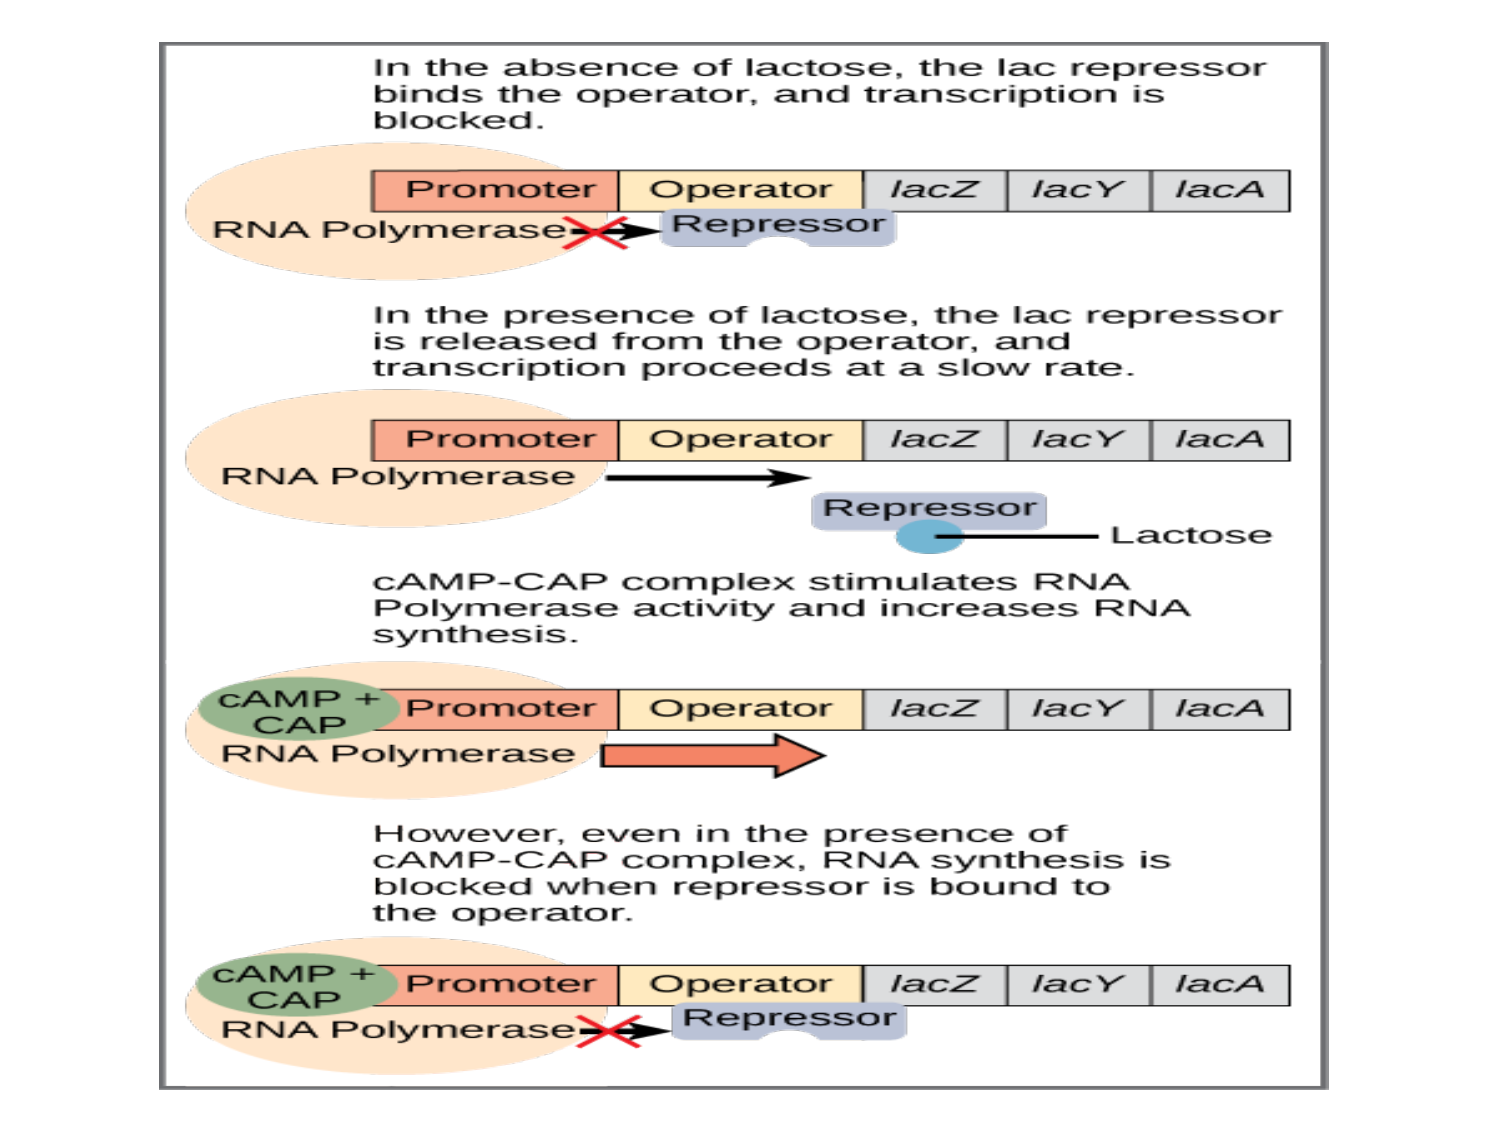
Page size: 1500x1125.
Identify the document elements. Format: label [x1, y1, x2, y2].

picture [159, 42, 1329, 1091]
